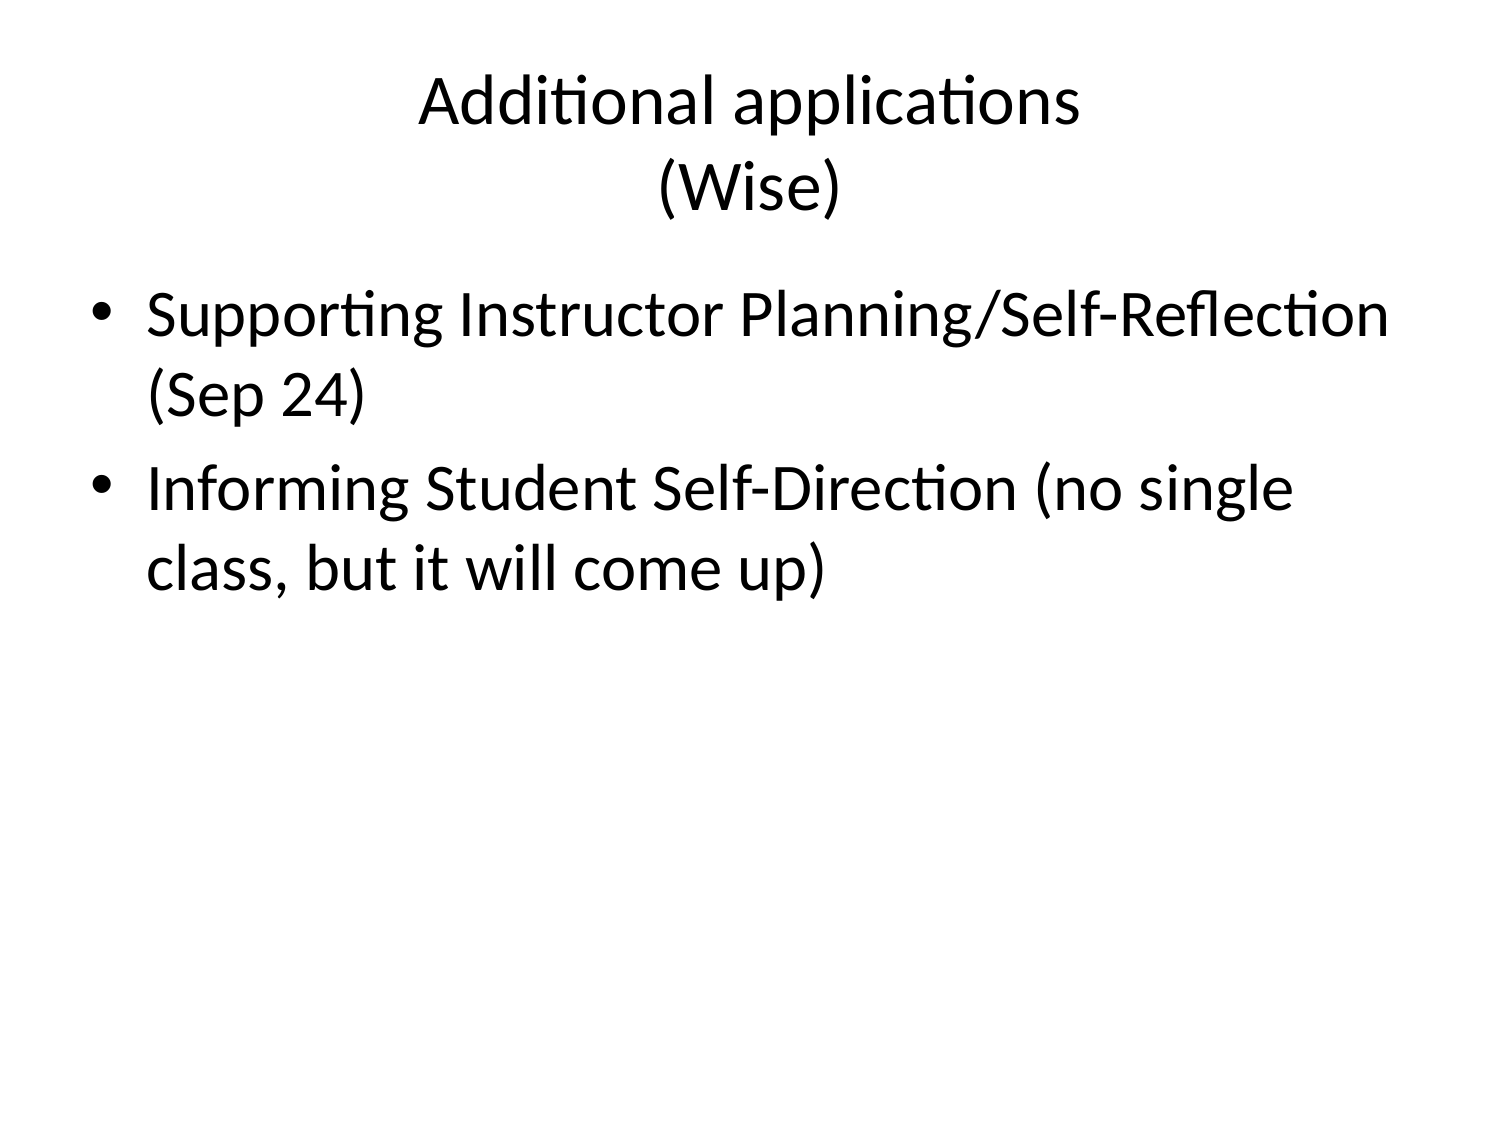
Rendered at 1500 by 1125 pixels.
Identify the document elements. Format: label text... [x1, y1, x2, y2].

list Supporting Instructor Planning/Self-Reflection (Sep 24) Informing Student Self-Direction (no single class, but it will come up) [75, 262, 1425, 1005]
title Additional applications (Wise) [75, 45, 1425, 233]
